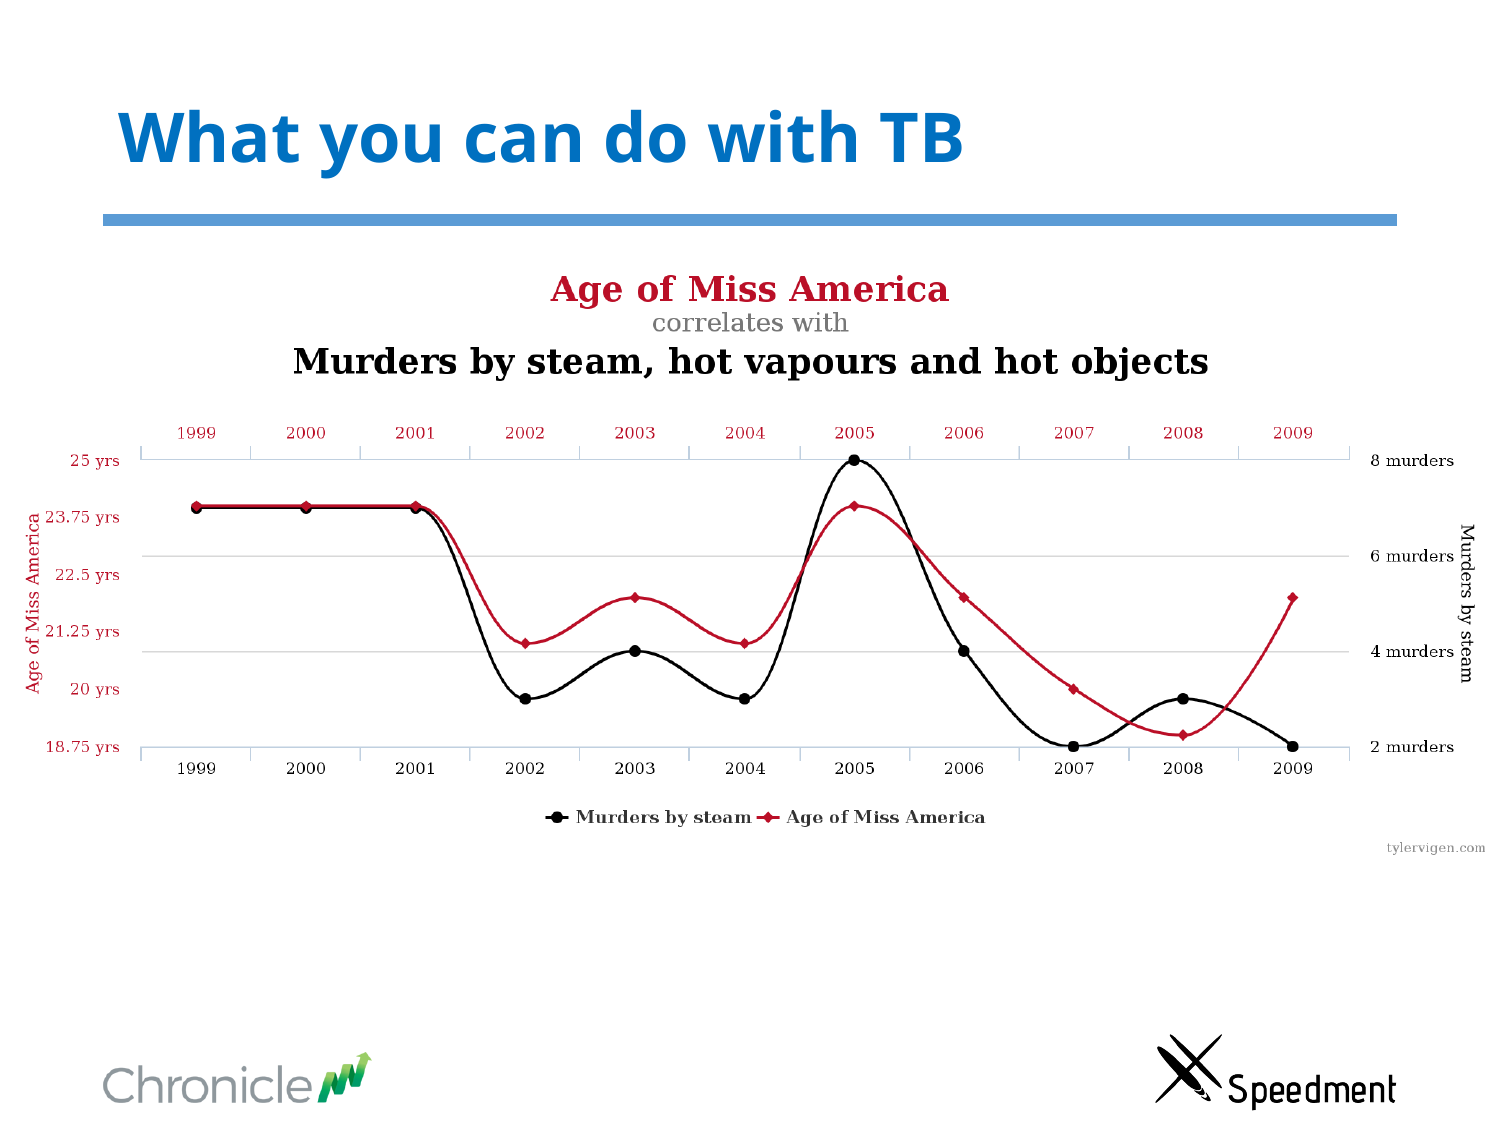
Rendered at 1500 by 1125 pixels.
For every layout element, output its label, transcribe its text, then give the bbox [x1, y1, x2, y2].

picture [1155, 1034, 1397, 1111]
picture [0, 266, 1500, 859]
picture [103, 1052, 372, 1103]
title What you can do with TB [103, 59, 1397, 220]
